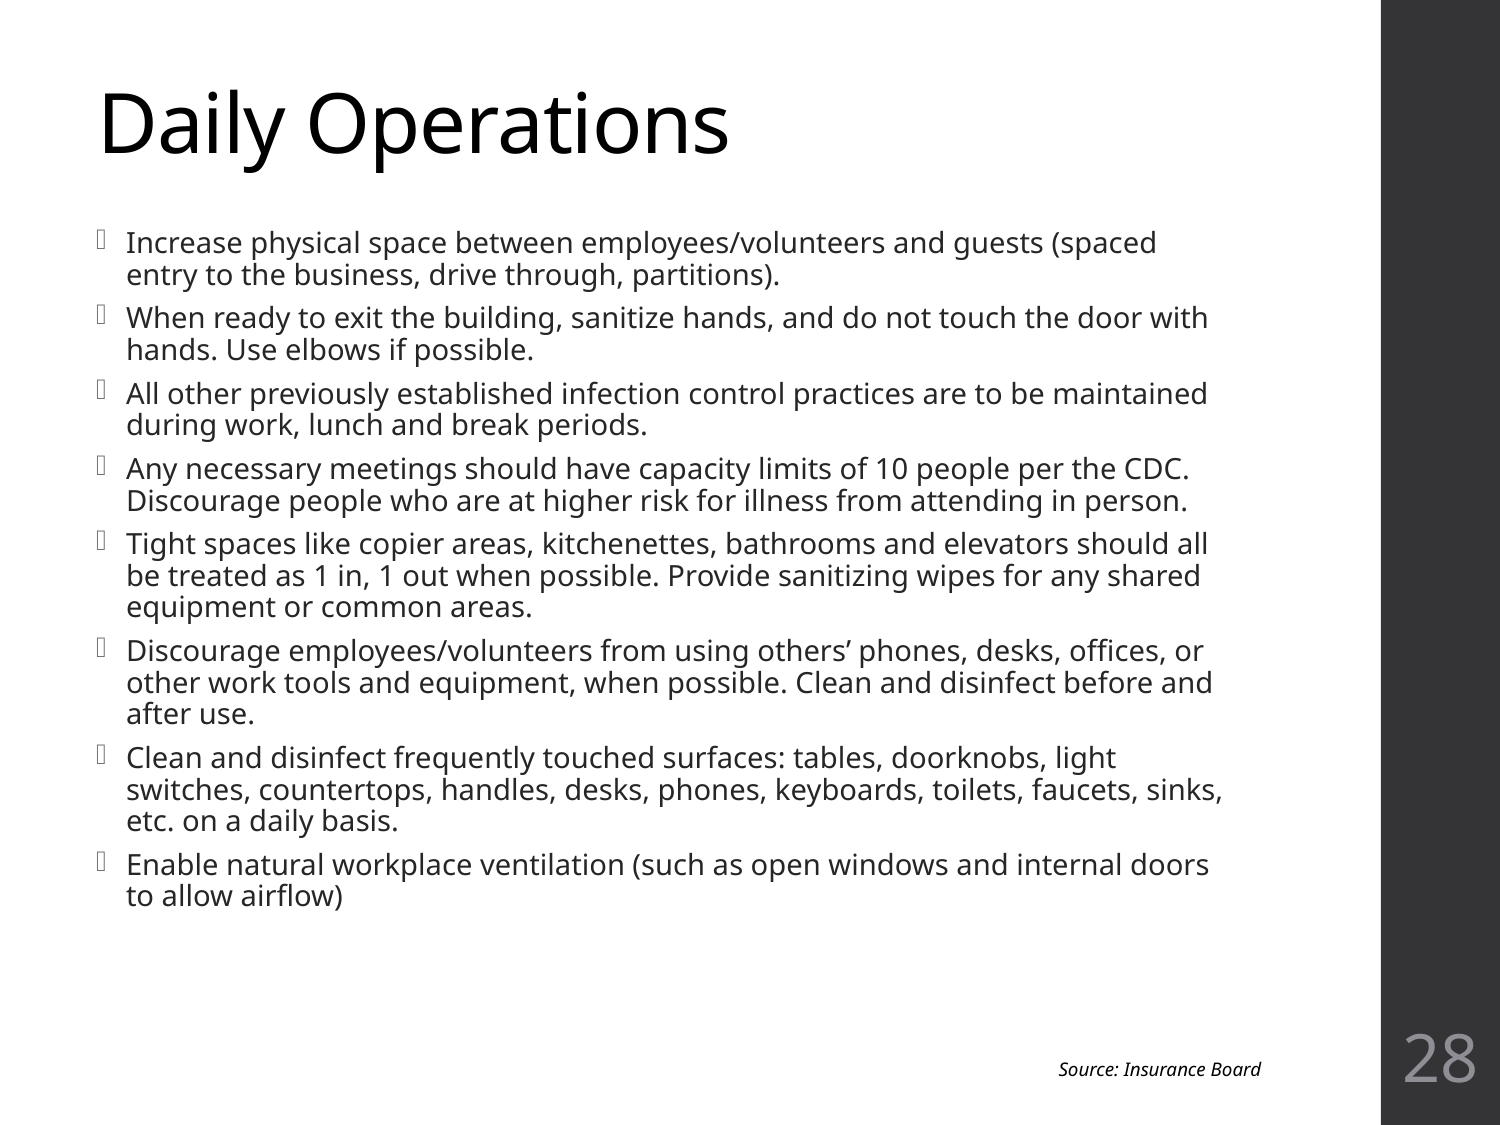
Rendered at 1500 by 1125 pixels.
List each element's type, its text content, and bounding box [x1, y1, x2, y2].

title Daily Operations [82, 63, 1275, 180]
list Increase physical space between employees/volunteers and guests (spaced entry to the business, drive through, partitions). When ready to exit the building, sanitize hands, and do not touch the door with hands. Use elbows if possible. All other previously established infection control practices are to be maintained during work, lunch and break periods. Any necessary meetings should have capacity limits of 10 people per the CDC. Discourage people who are at higher risk for illness from attending in person. Tight spaces like copier areas, kitchenettes, bathrooms and elevators should all be treated as 1 in, 1 out when possible. Provide sanitizing wipes for any shared equipment or common areas. Discourage employees/volunteers from using others’ phones, desks, offices, or other work tools and equipment, when possible. Clean and disinfect before and after use. Clean and disinfect frequently touched surfaces: tables, doorknobs, light switches, countertops, handles, desks, phones, keyboards, toilets, faucets, sinks, etc. on a daily basis. Enable natural workplace ventilation (such as open windows and internal doors to allow airflow) [36, 221, 1247, 1070]
text_box Source: Insurance Board [1043, 1050, 1276, 1088]
slide_number 28 [1384, 1012, 1498, 1110]
